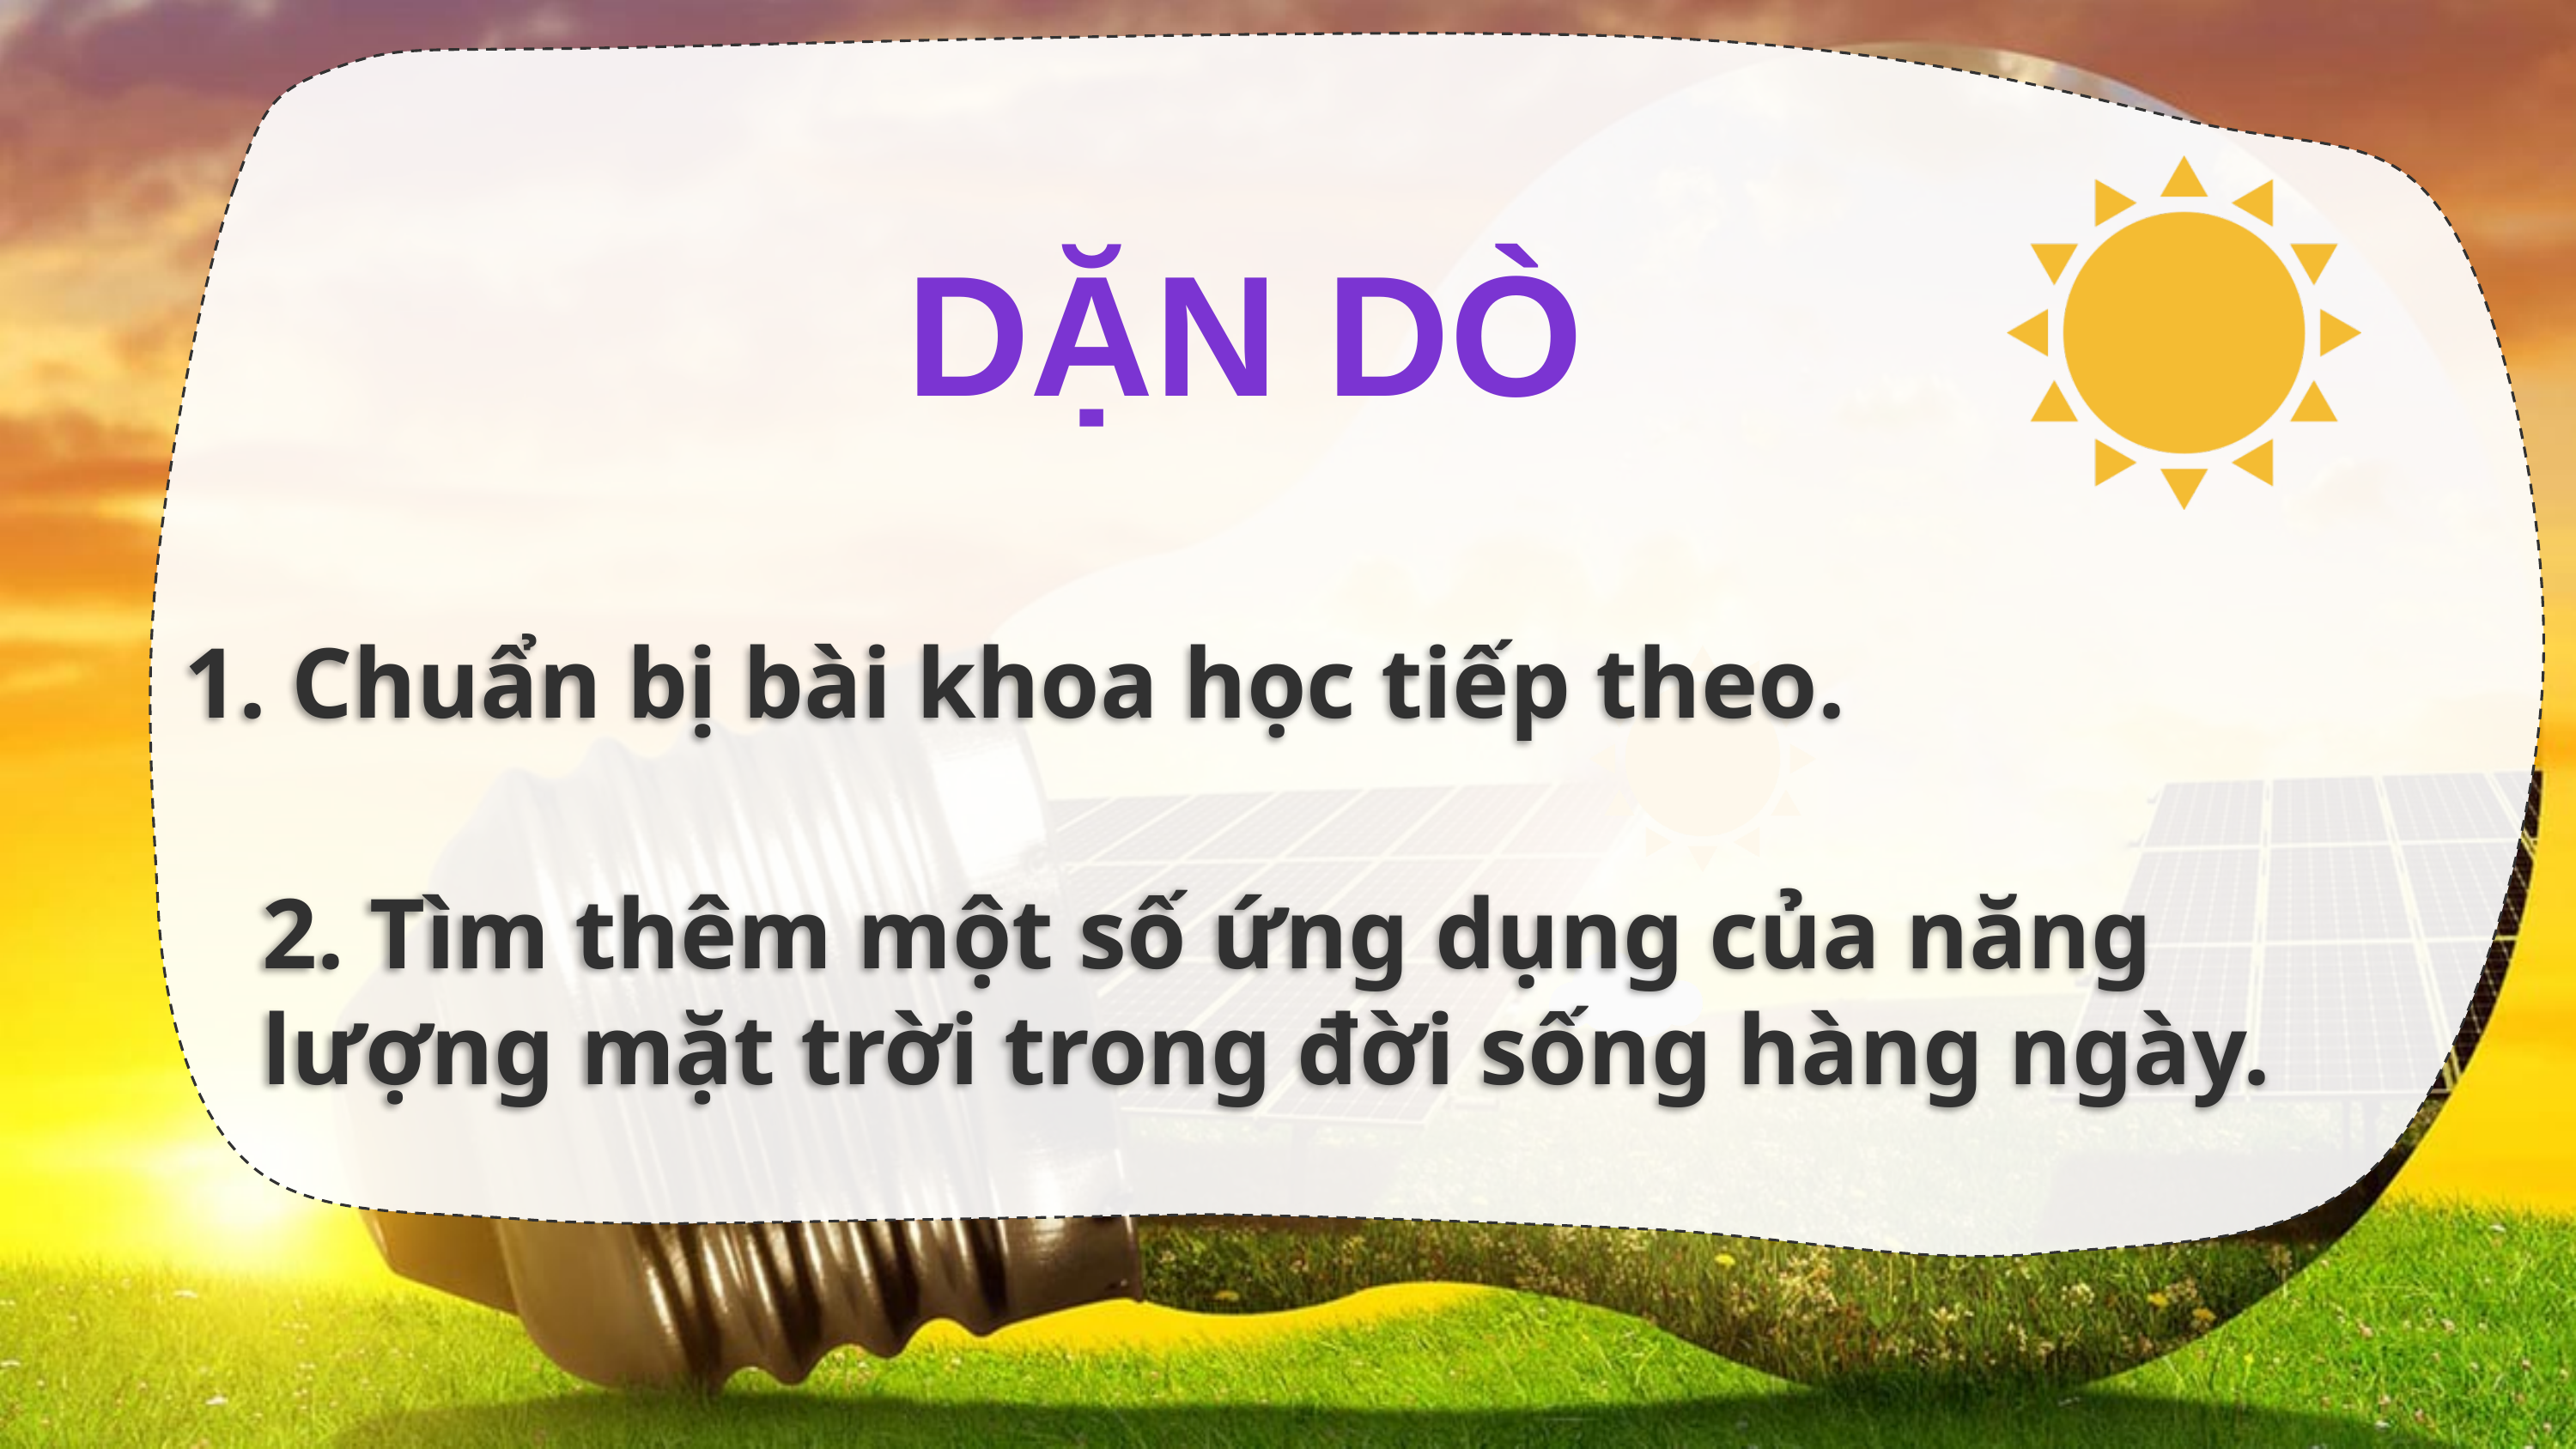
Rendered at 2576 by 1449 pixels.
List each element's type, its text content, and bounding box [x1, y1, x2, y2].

picture [0, 0, 2576, 1449]
text_box Dặn dò [573, 217, 1917, 437]
text_box 2. Tìm thêm một số ứng dụng của năng lượng mặt trời trong đời sống hàng ngày. [262, 871, 2404, 1104]
text_box [149, 32, 2545, 1258]
text_box 1. Chuẩn bị bài khoa học tiếp theo. [184, 621, 1848, 737]
